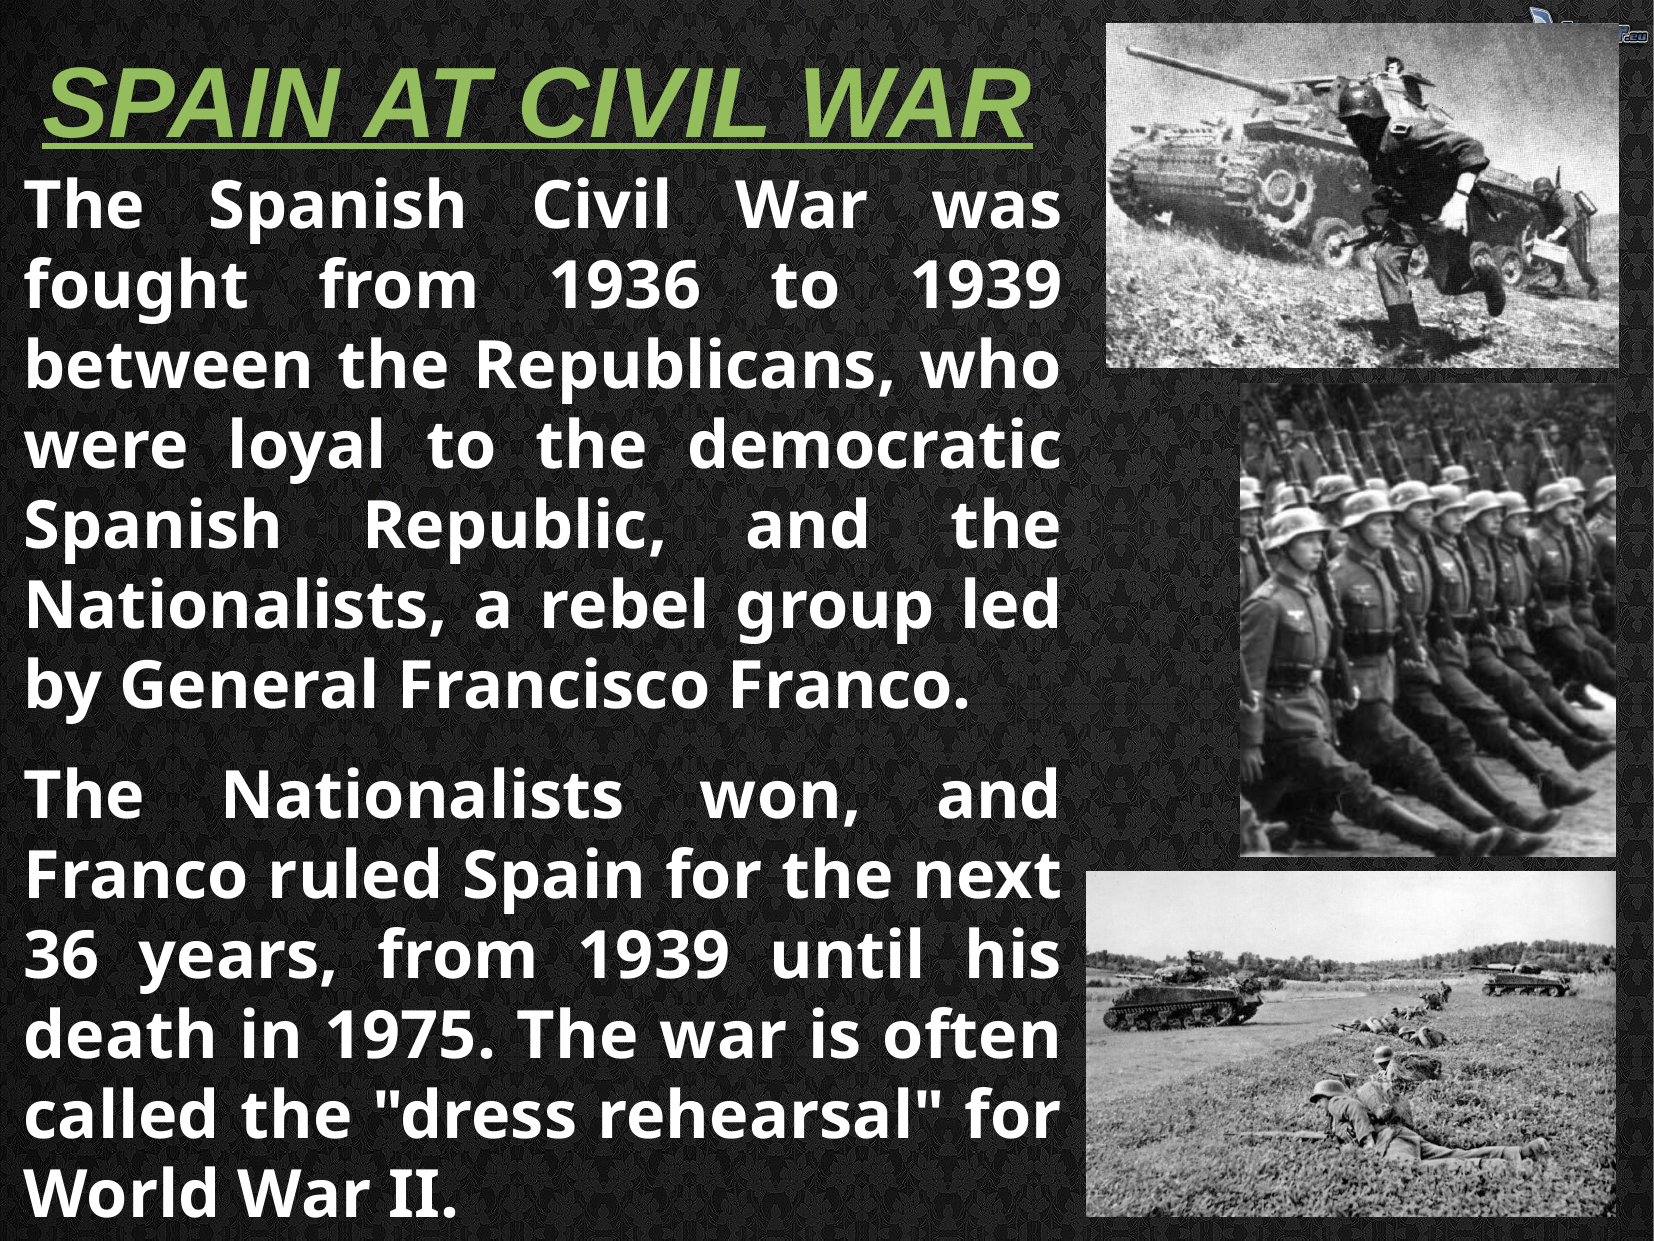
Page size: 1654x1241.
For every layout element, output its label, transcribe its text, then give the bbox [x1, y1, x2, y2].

title SPAIN AT CIVIL WAR [23, 11, 1052, 184]
subtitle The Spanish Civil War was fought from 1936 to 1939 between the Republicans, who were loyal to the democratic Spanish Republic, and the Nationalists, a rebel group led by General Francisco Franco. The Nationalists won, and Franco ruled Spain for the next 36 years, from 1939 until his death in 1975. The war is often called the "dress rehearsal" for World War II. [23, 265, 1063, 1128]
picture [0, 0, 1654, 1241]
